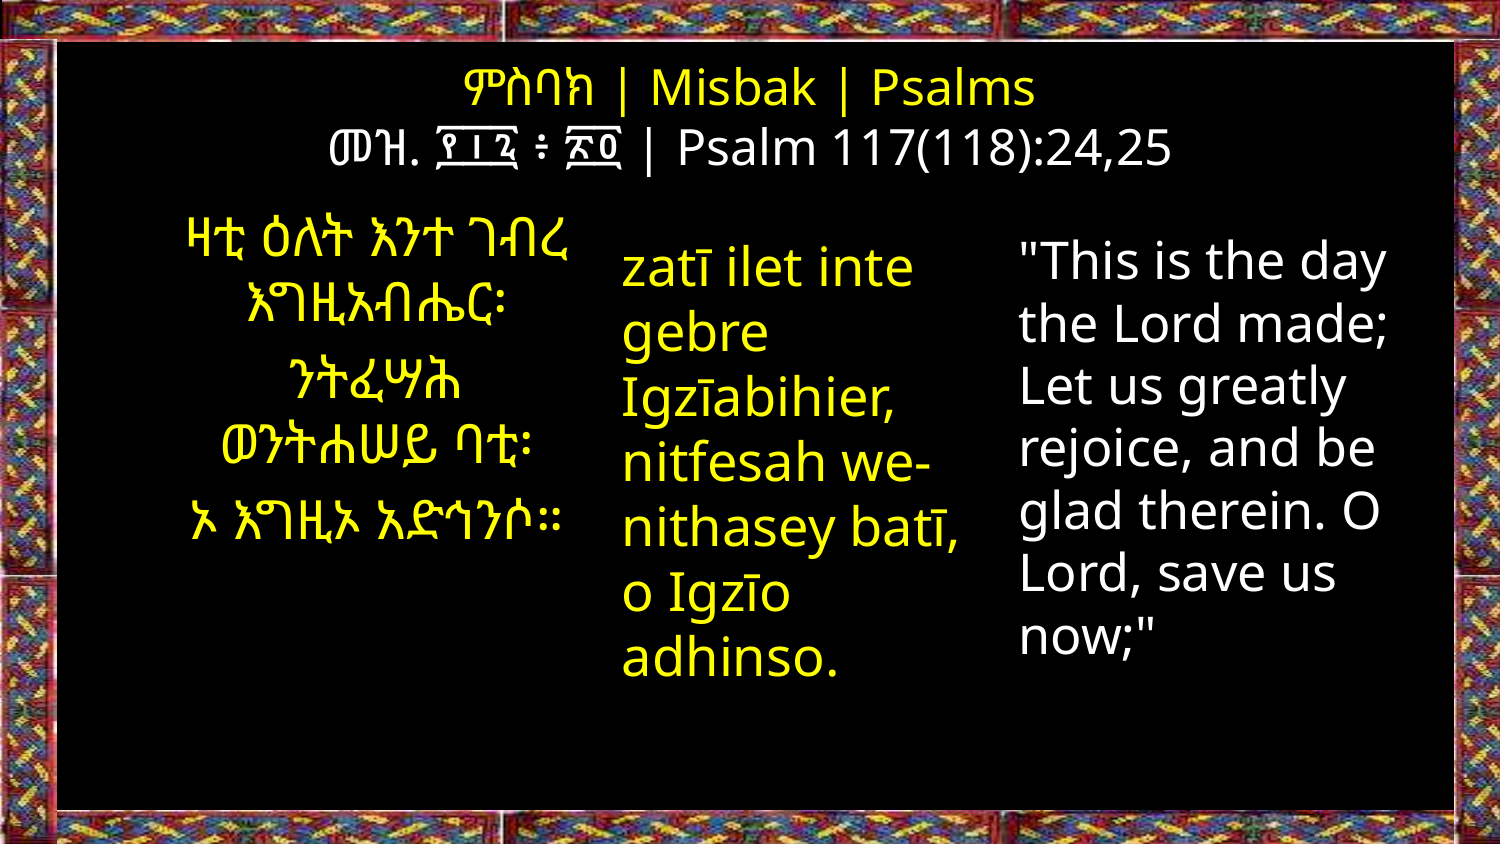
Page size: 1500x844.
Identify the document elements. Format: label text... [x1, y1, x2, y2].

list ዛቲ ዕለት እንተ ገብረ እግዚአብሔር፡ ንትፈሣሕ ወንትሐሠይ ባቲ፡ ኦ እግዚኦ አድኅንሶ። [164, 191, 589, 807]
list "This is the day the Lord made; Let us greatly rejoice, and be glad therein. O Lord, save us now;" [1003, 149, 1418, 770]
picture [0, 0, 1500, 844]
text_box ምስባክ | Misbak | Psalms መዝ. ፻፲፯ ፥ ፳፬ | Psalm 117(118):24,25 [142, 40, 1357, 191]
list zatī ilet inte gebre Igzīabihier, nitfesah we-nithasey batī, o Igzīo adhinso. [606, 217, 1021, 837]
